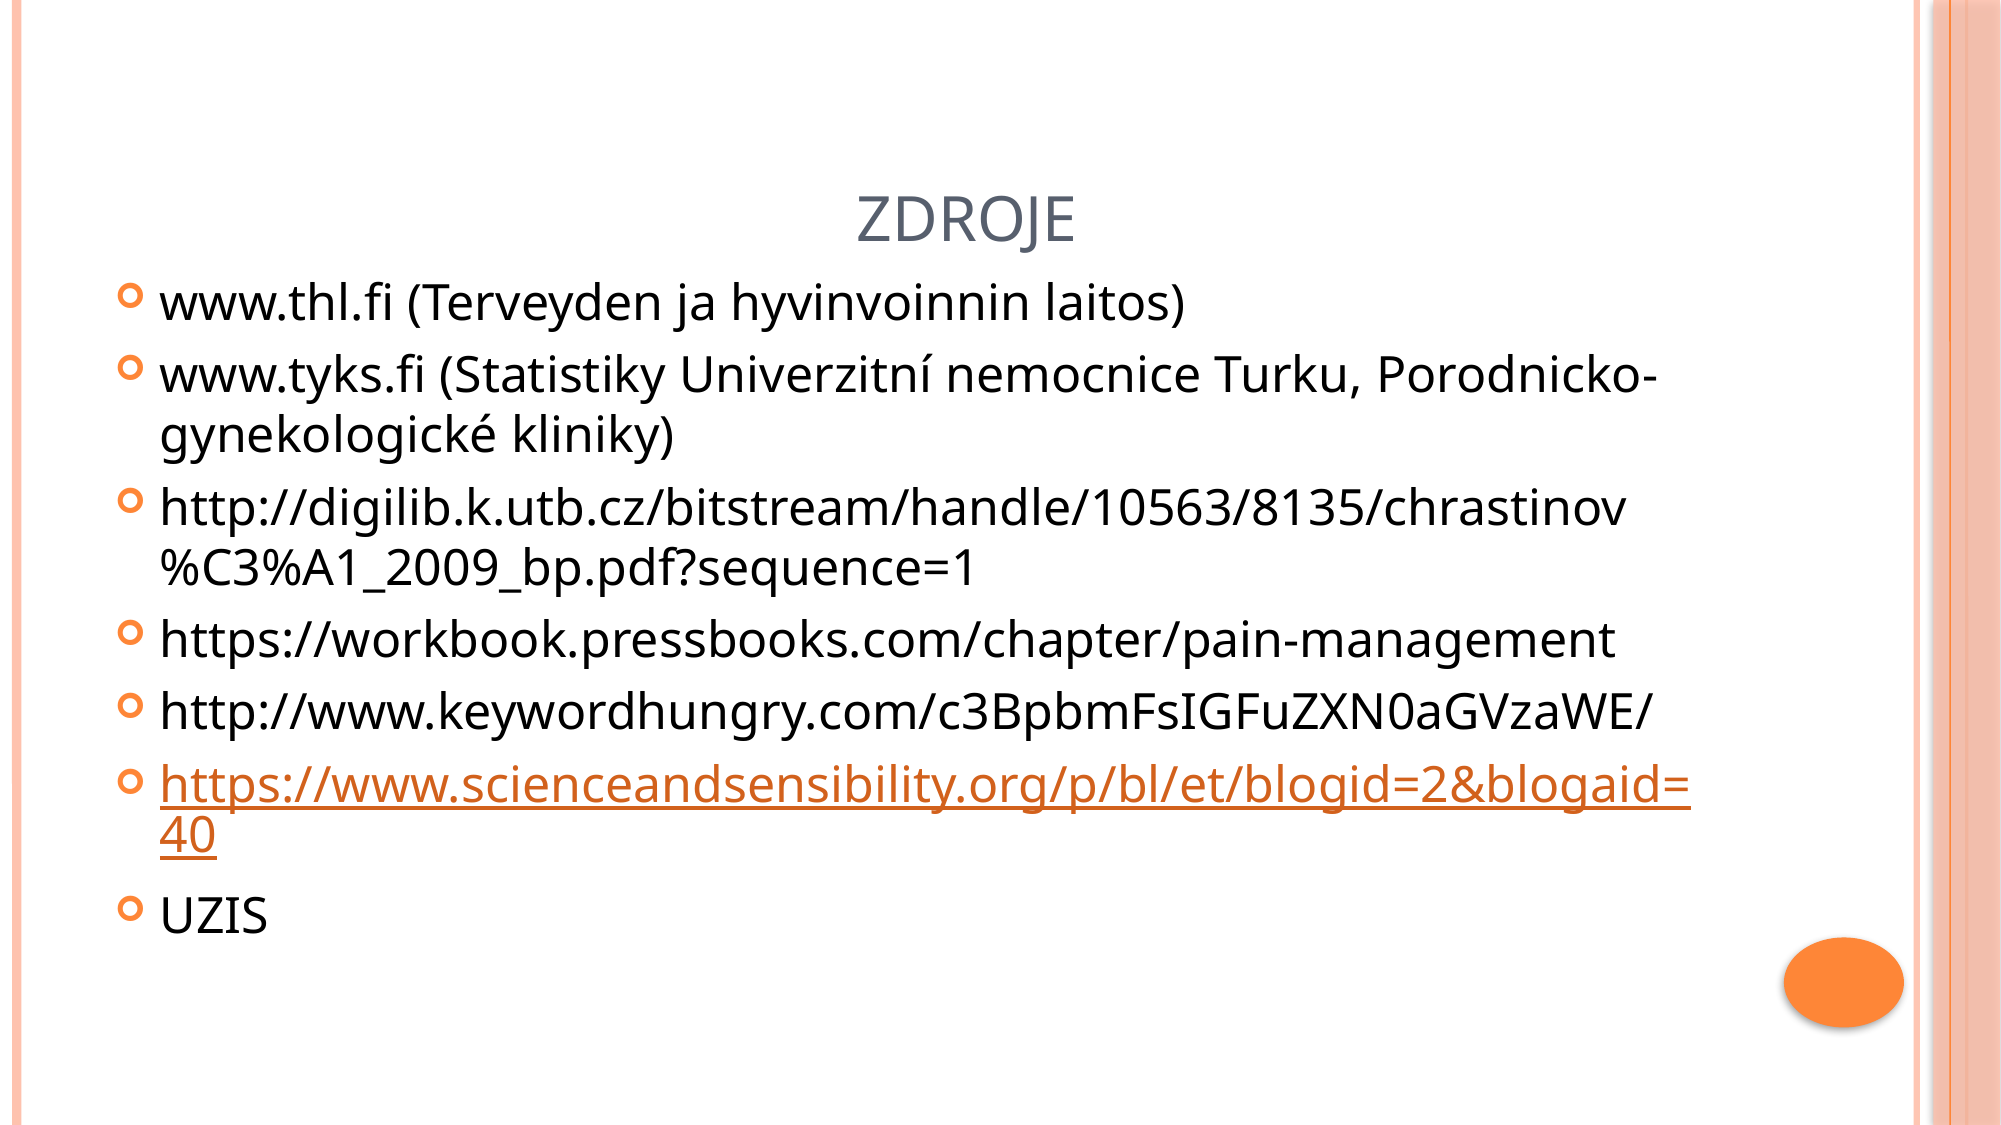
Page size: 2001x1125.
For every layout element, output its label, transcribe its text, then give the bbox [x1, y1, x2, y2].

title Zdroje [137, 59, 1798, 262]
list www.thl.fi (Terveyden ja hyvinvoinnin laitos) www.tyks.fi (Statistiky Univerzitní nemocnice Turku, Porodnicko-gynekologické kliniky) http://digilib.k.utb.cz/bitstream/handle/10563/8135/chrastinov%C3%A1_2009_bp.pdf?sequence=1 https://workbook.pressbooks.com/chapter/pain-management http://www.keywordhungry.com/c3BpbmFsIGFuZXN0aGVzaWE/ https://www.scienceandsensibility.org/p/bl/et/blogid=2&blogaid=40 UZIS [99, 262, 1734, 1062]
